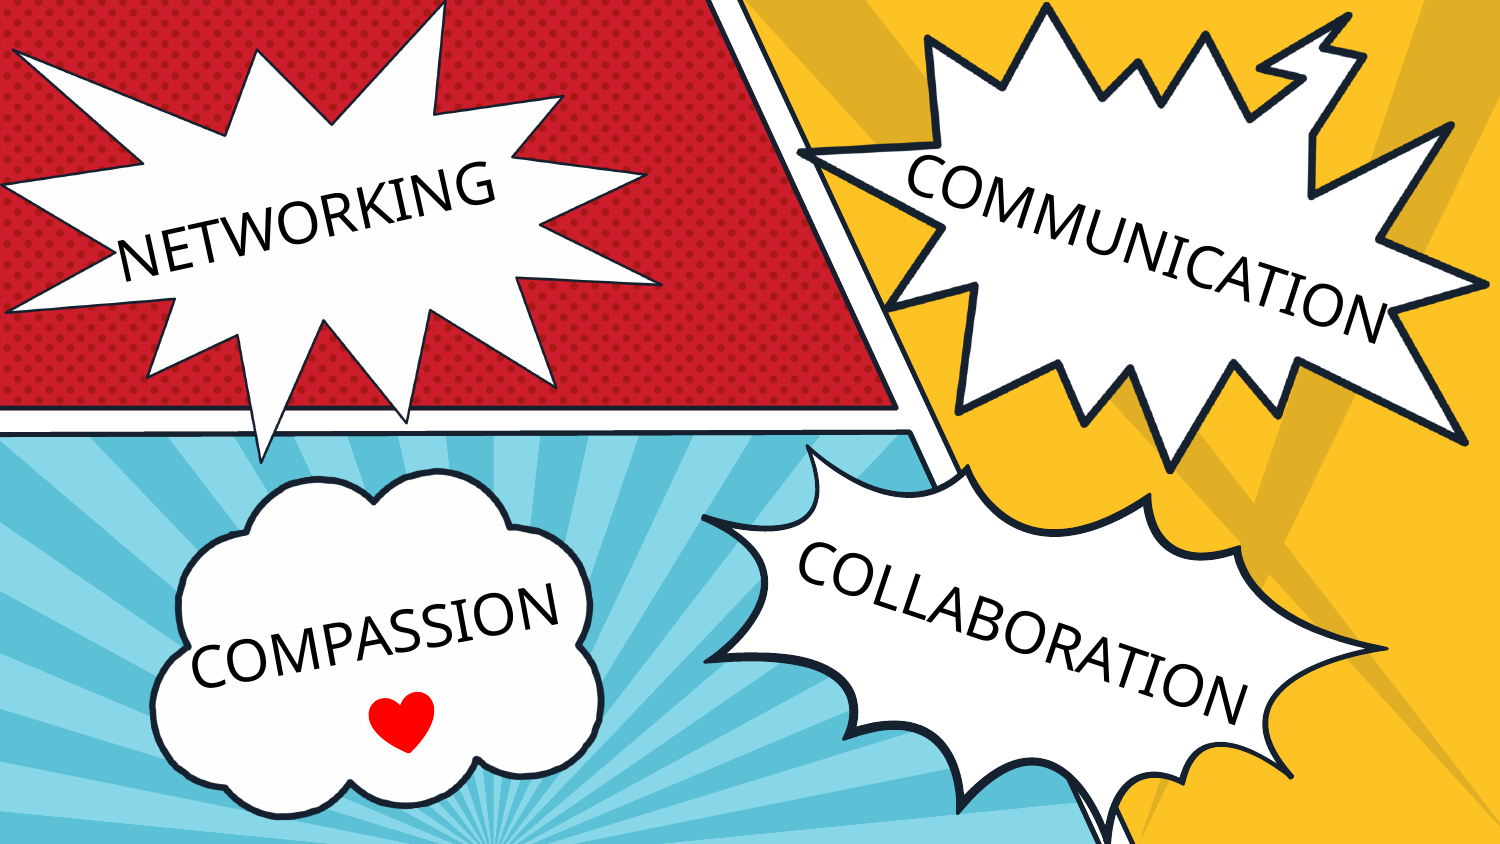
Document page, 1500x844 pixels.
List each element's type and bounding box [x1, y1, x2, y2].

picture [0, 0, 663, 844]
picture [748, 0, 1500, 533]
text_box [679, 465, 1374, 827]
